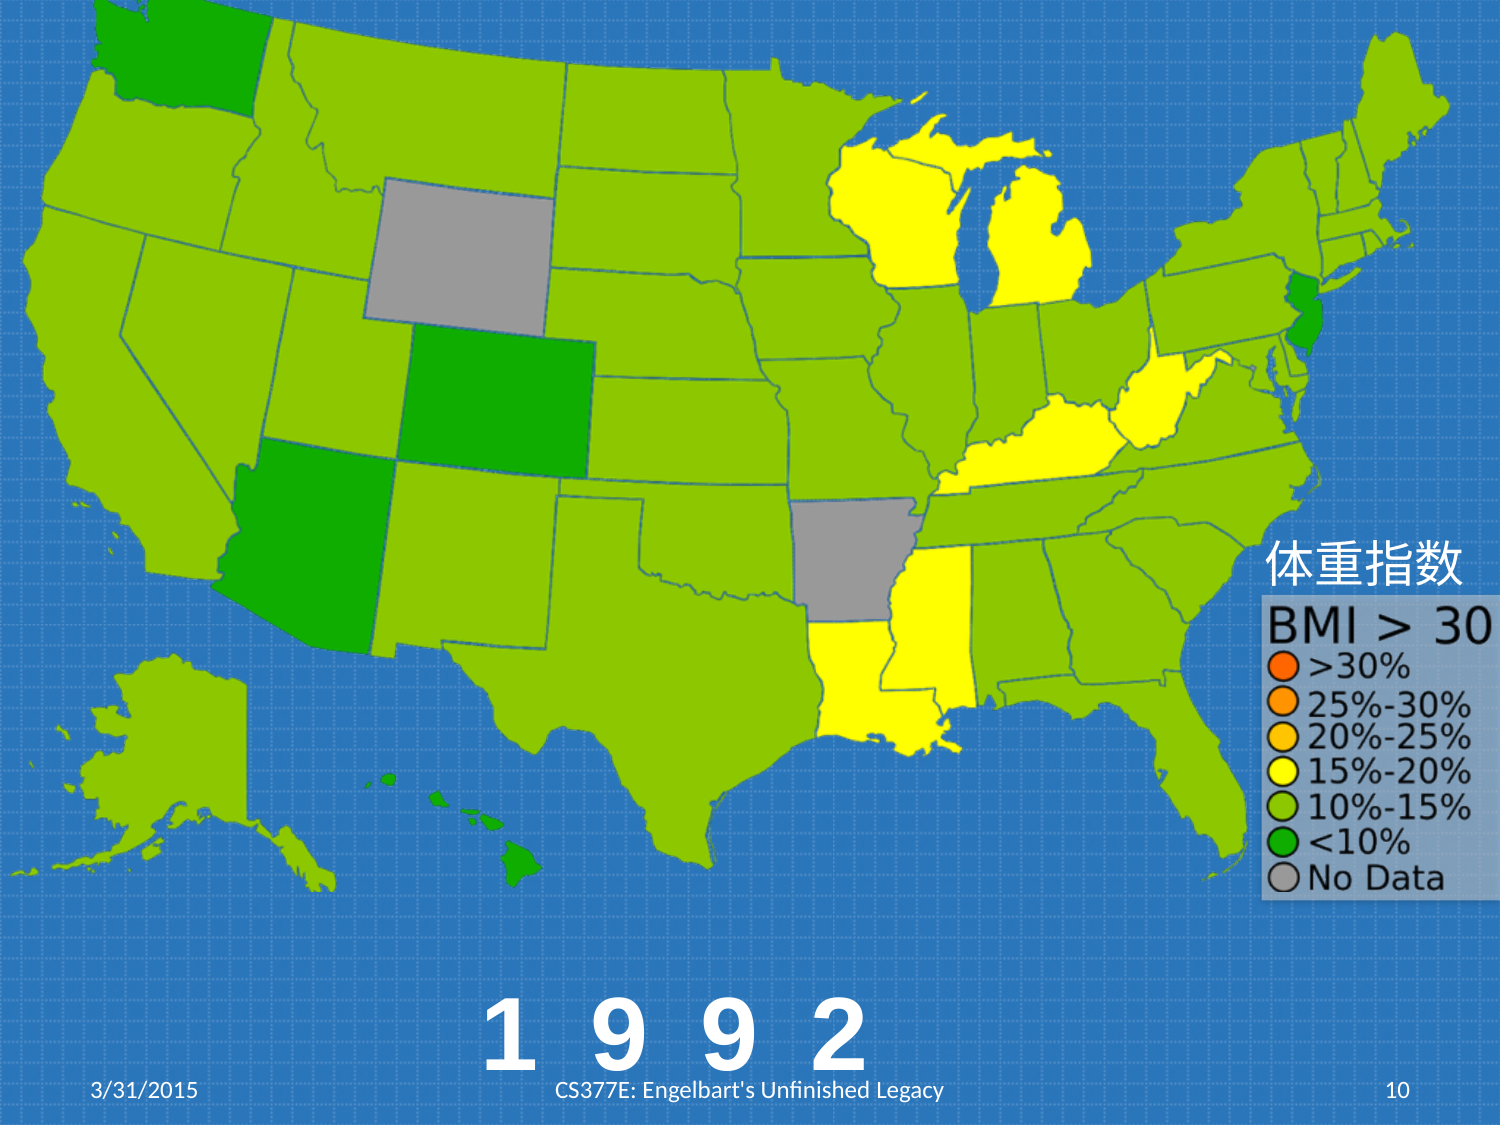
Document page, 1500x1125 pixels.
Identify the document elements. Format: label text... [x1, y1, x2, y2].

text_box 1992 [0, 935, 1350, 1123]
footer CS377E: Engelbart's Unfinished Legacy [512, 1059, 988, 1119]
slide_number 10 [1074, 1059, 1425, 1119]
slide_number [75, 1059, 425, 1119]
picture [0, 0, 1500, 1125]
